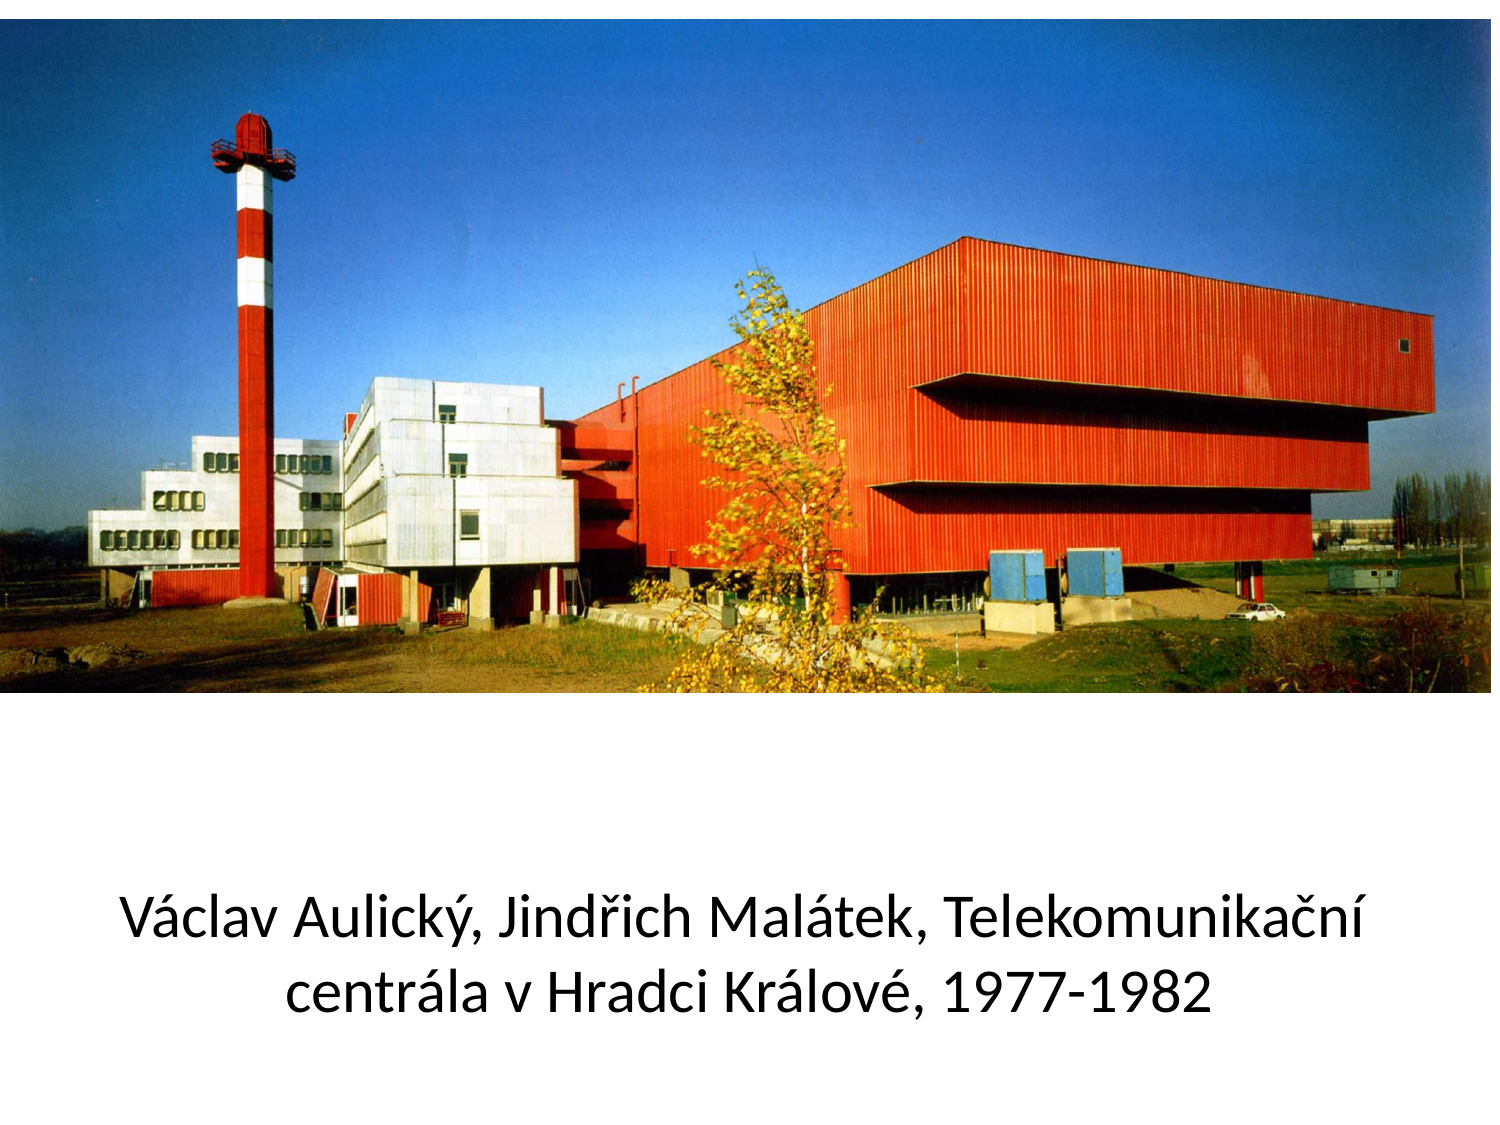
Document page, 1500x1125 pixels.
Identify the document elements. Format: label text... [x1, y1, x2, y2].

title Václav Aulický, Jindřich Malátek, Telekomunikační centrála v Hradci Králové, 1977-1982 [75, 775, 1425, 1125]
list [0, 18, 1491, 693]
